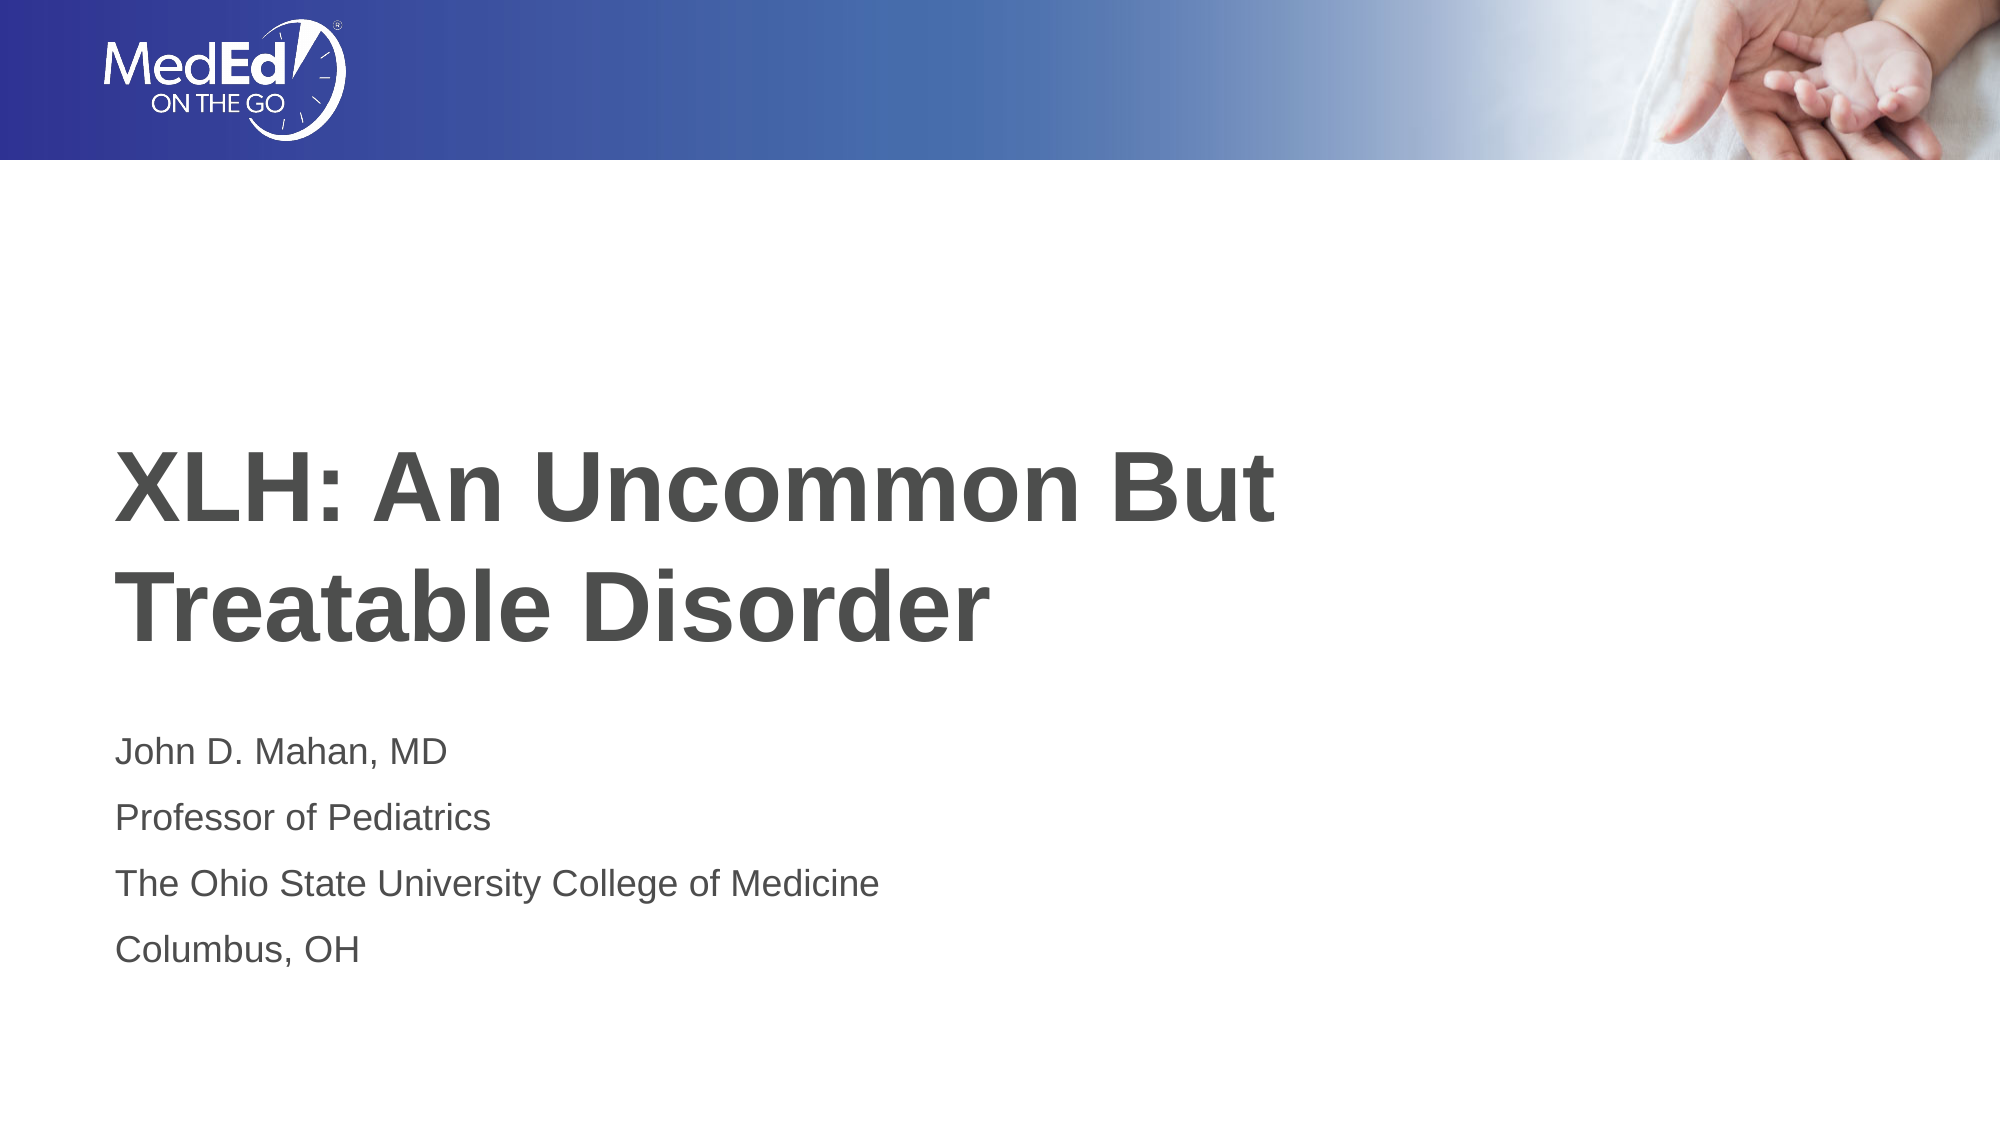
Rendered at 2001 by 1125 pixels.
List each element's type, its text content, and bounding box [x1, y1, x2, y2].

picture [0, 0, 2000, 160]
list John D. Mahan, MD Professor of Pediatrics The Ohio State University College of Medicine Columbus, OH [99, 719, 1825, 1092]
title XLH: An Uncommon But Treatable Disorder [99, 247, 1825, 716]
